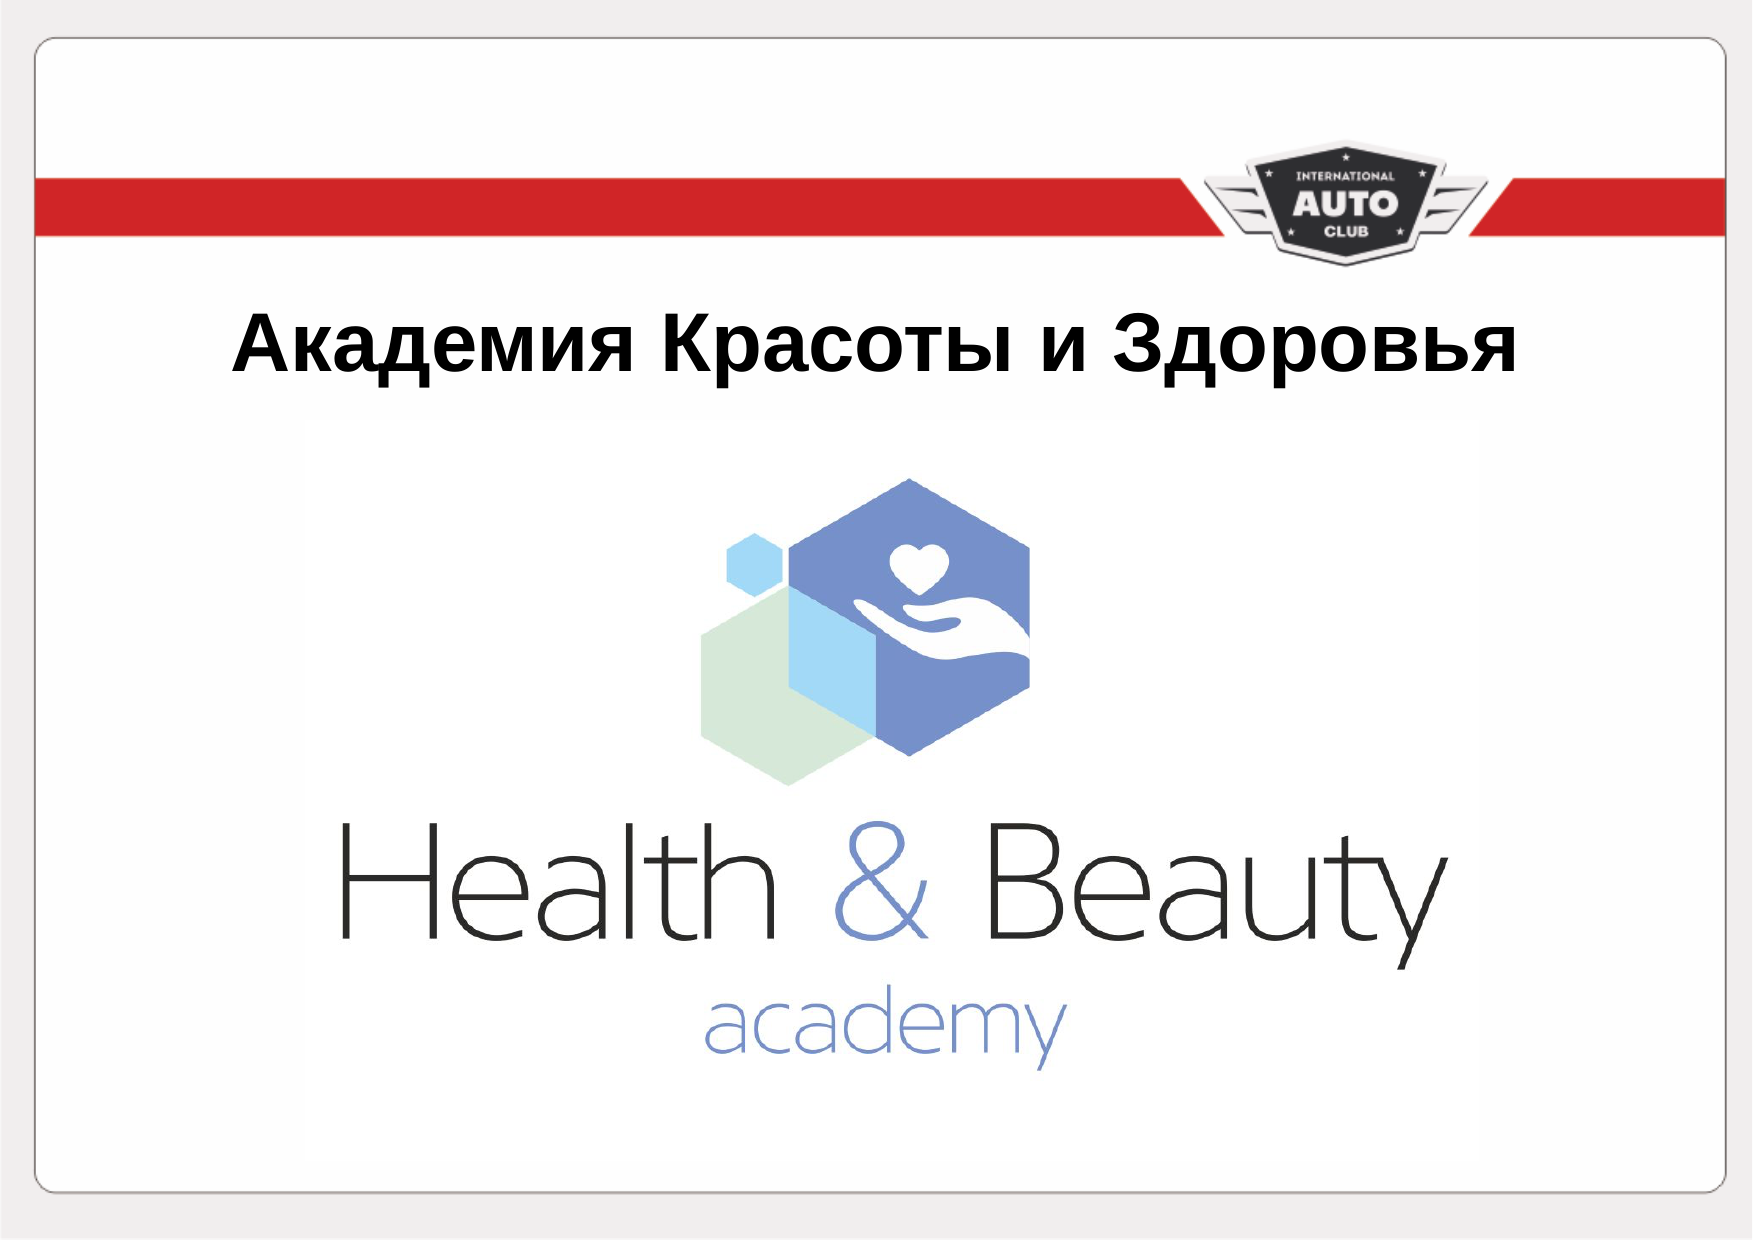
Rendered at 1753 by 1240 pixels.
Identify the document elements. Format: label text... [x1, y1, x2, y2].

picture [0, 0, 1753, 1240]
text_box Академия Красоты и Здоровья [222, 281, 1530, 396]
